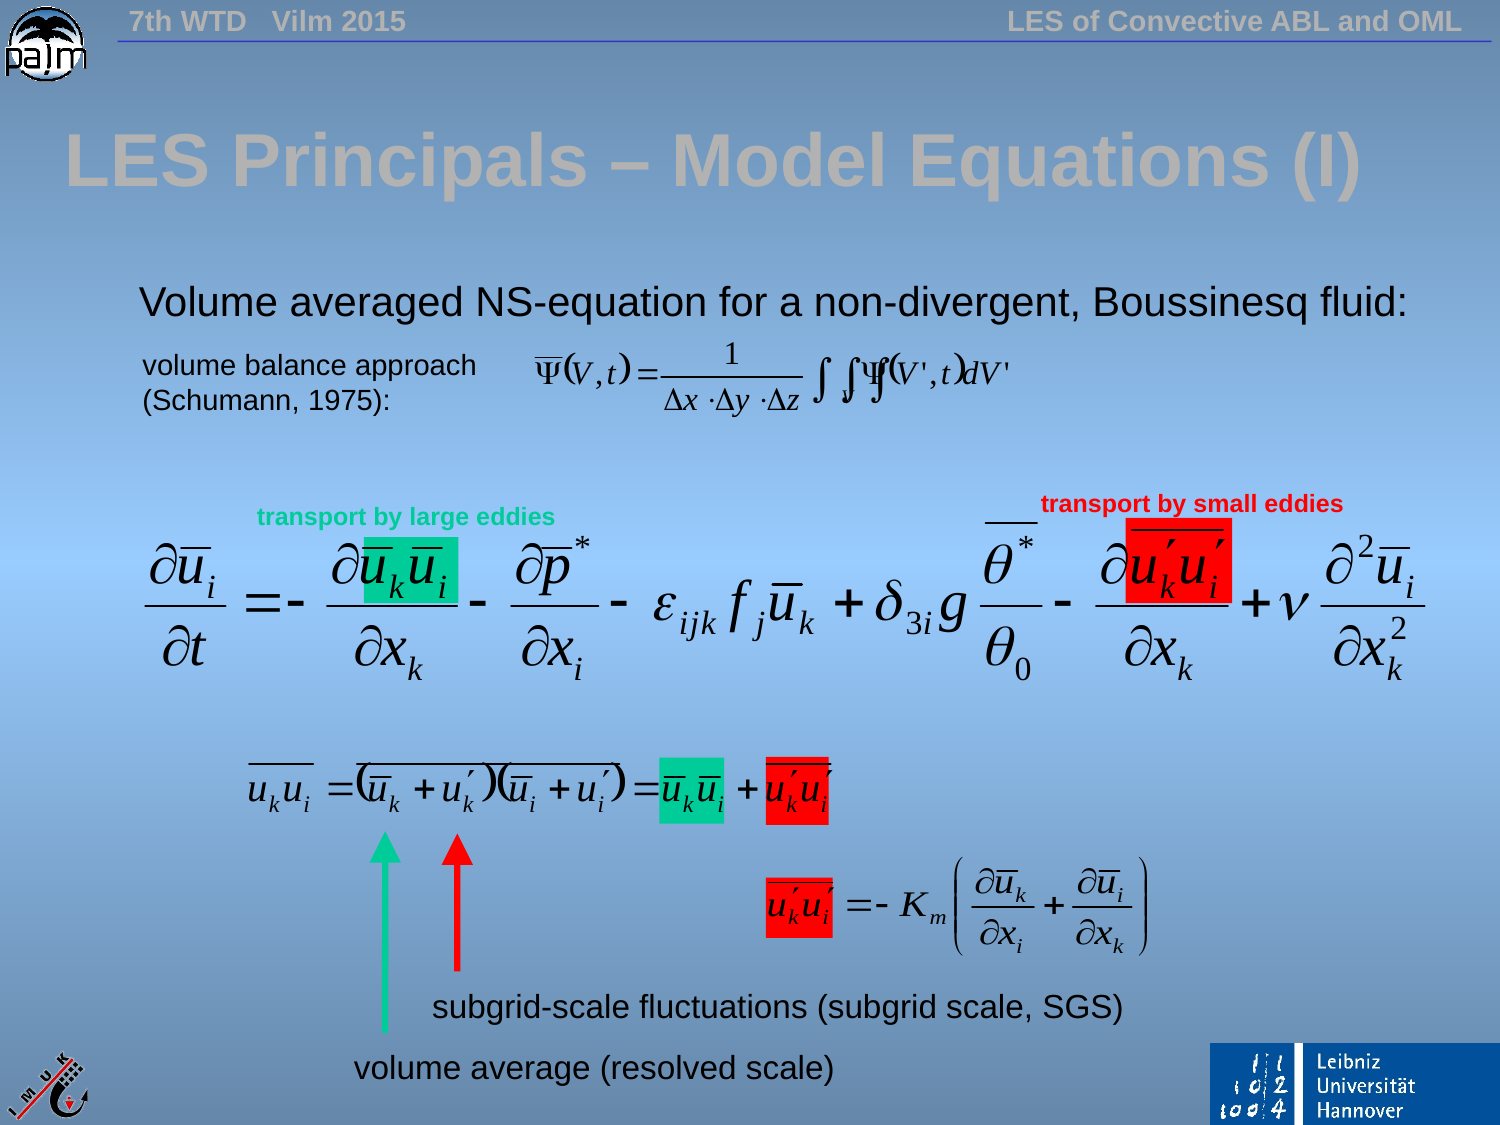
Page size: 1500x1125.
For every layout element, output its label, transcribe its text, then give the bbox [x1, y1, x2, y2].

picture [1210, 1043, 1500, 1125]
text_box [128, 332, 1016, 424]
picture [7, 1050, 89, 1125]
text_box Volume averaged NS-equation for a non-divergent, Boussinesq fluid: [123, 267, 1463, 332]
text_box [338, 831, 1140, 1094]
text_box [1140, 849, 1159, 964]
picture [5, 6, 87, 82]
text_box LES Principals – Model Equations (I) [49, 62, 1463, 250]
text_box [135, 509, 1439, 693]
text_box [242, 480, 1360, 539]
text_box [242, 754, 841, 823]
